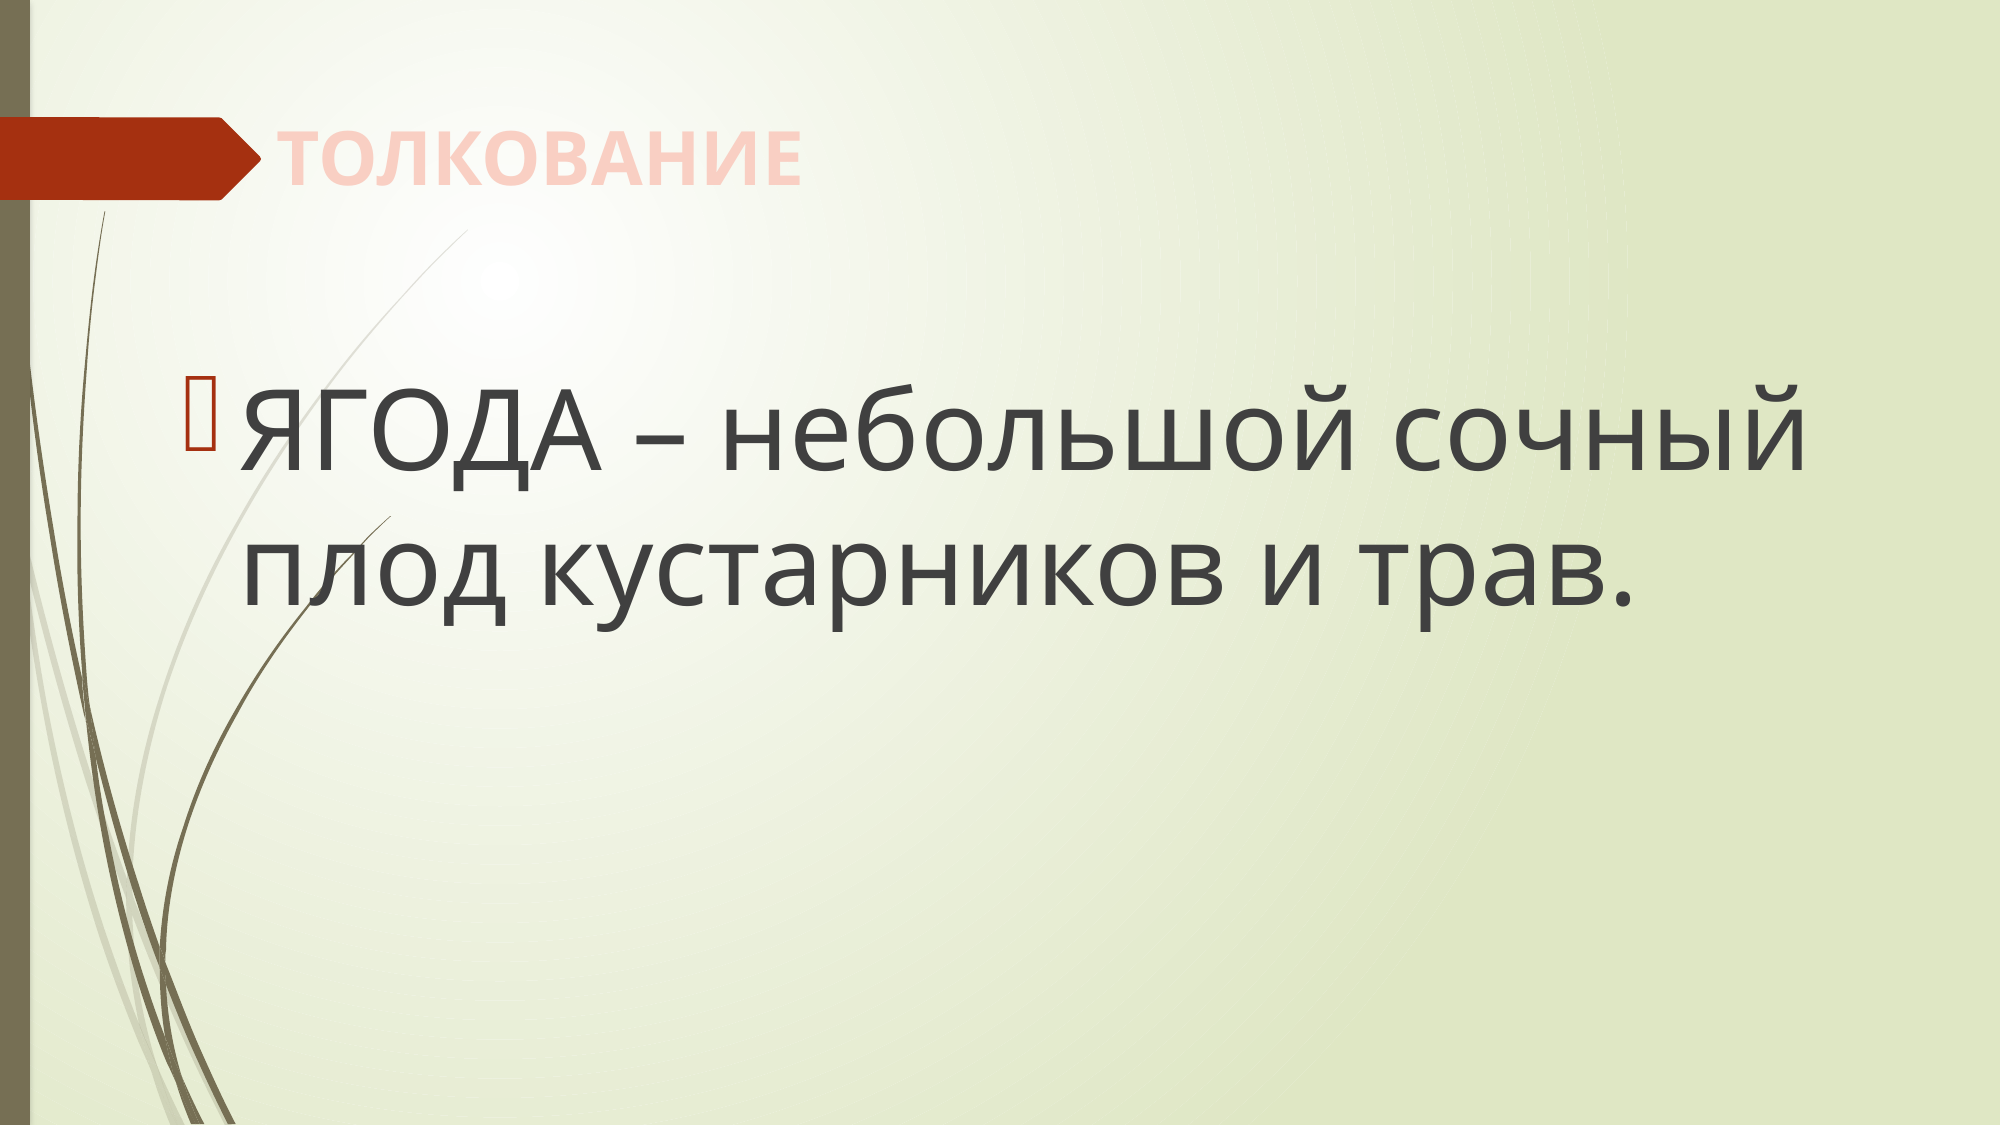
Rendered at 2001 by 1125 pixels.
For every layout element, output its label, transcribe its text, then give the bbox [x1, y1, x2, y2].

list ЯГОДА – небольшой сочный плод кустарников и трав. [167, 350, 1888, 970]
title ТОЛКОВАНИЕ [261, 102, 1888, 313]
